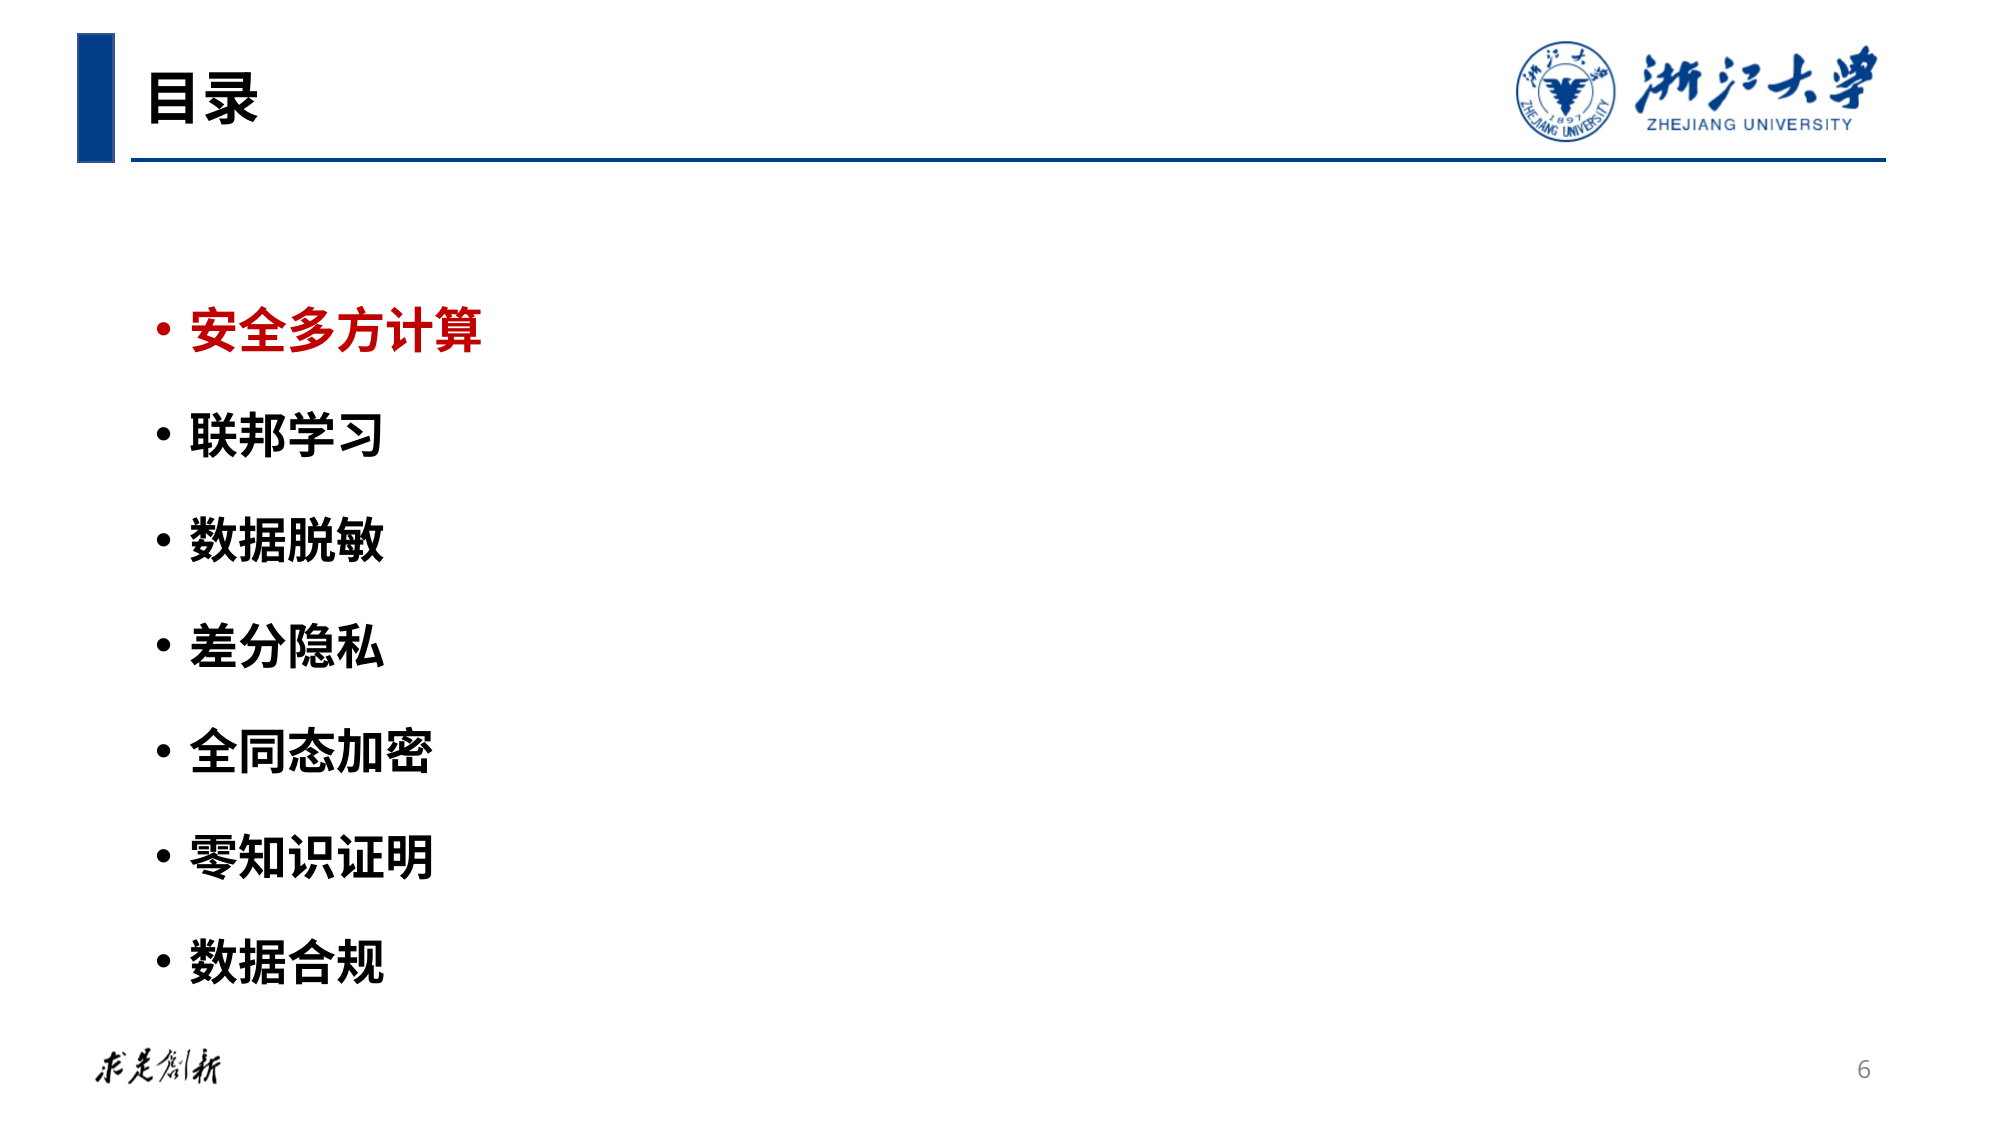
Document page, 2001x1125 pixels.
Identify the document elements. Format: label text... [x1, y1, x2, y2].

text_box 安全多方计算 联邦学习 数据脱敏 差分隐私 全同态加密 零知识证明 数据合规 [140, 262, 1941, 1005]
text_box 目录 [118, 53, 286, 171]
slide_number 6 [1548, 1041, 1887, 1101]
picture [1488, 24, 1887, 146]
picture [76, 1036, 239, 1096]
